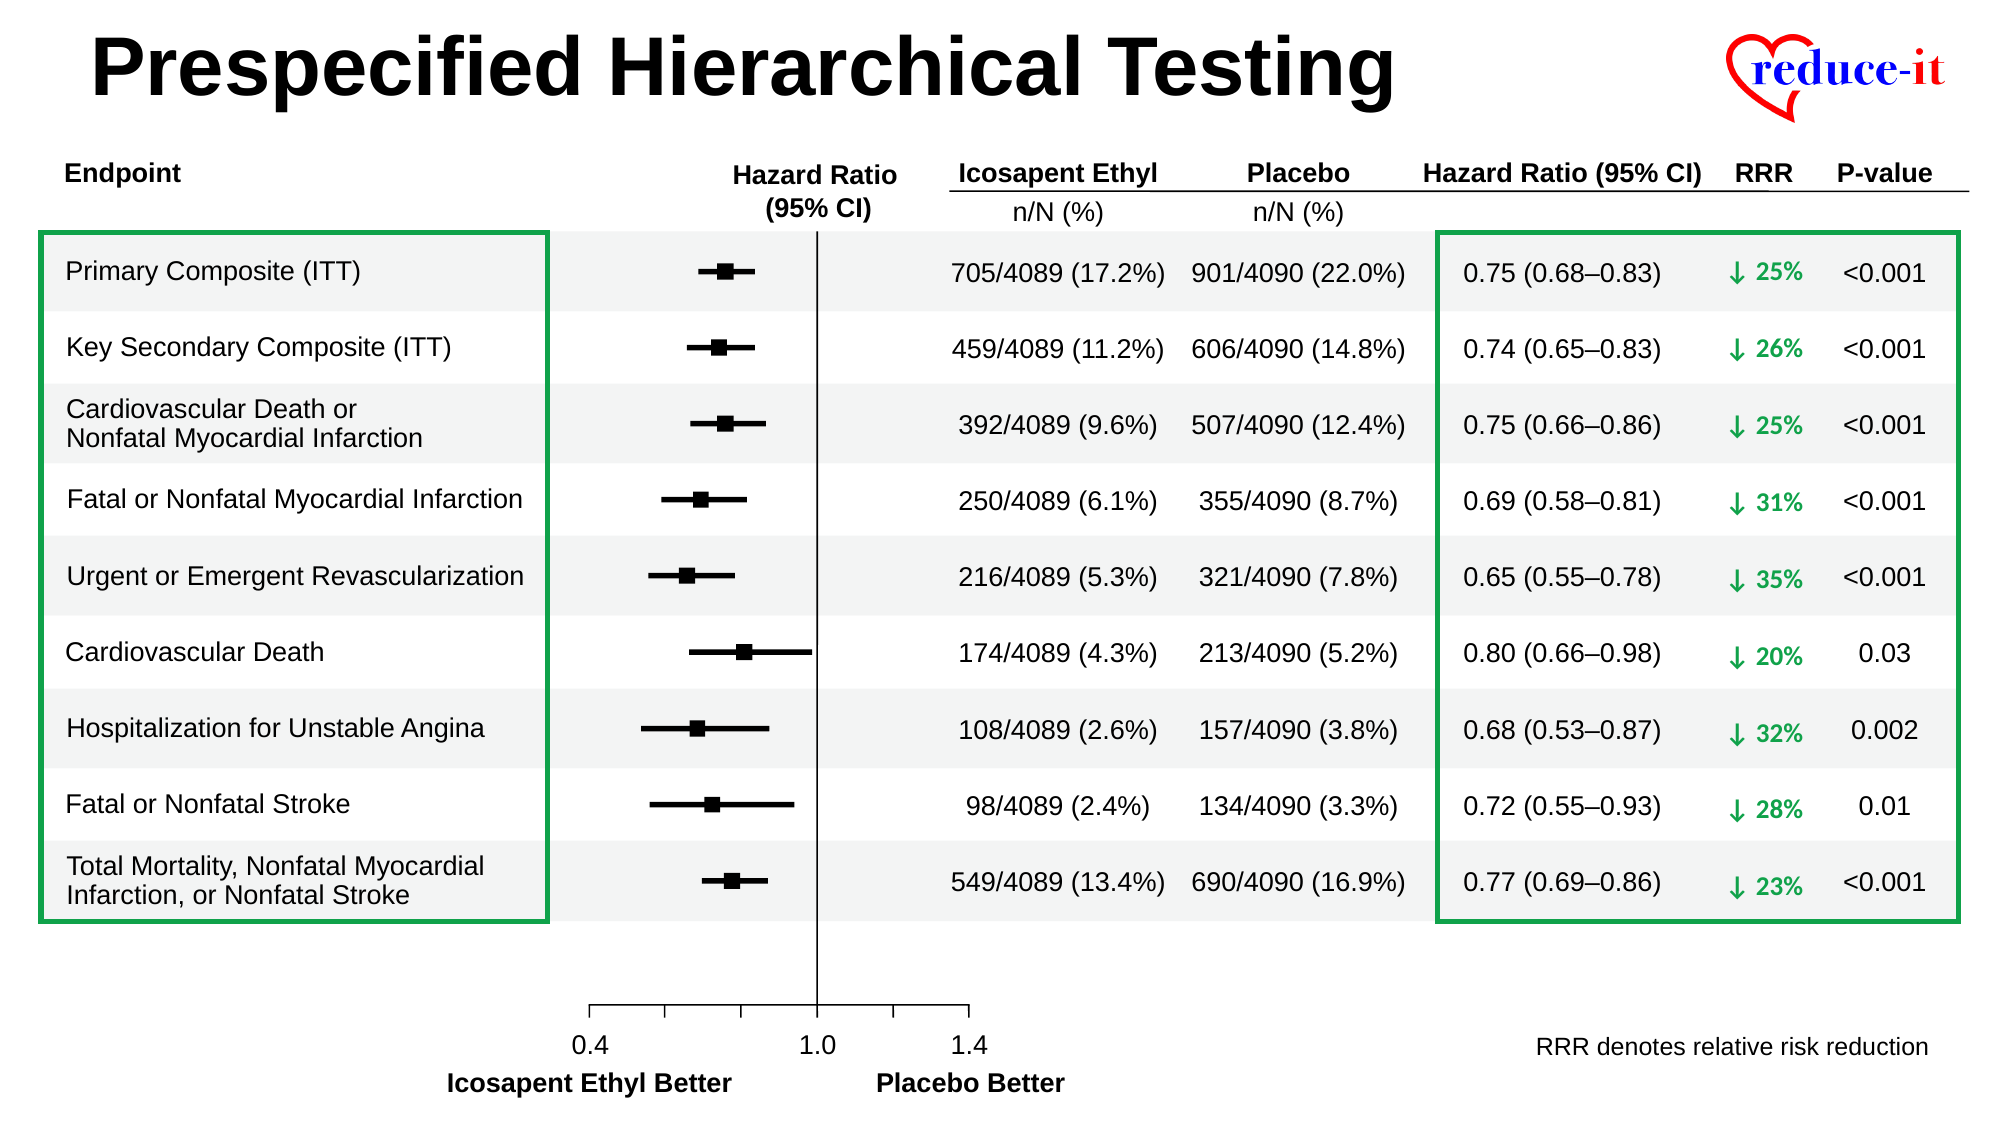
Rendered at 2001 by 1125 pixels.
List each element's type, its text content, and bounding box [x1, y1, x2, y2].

text_box 705/4089 (17.2%) [1067, 255, 1166, 288]
text_box 216/4089 (5.3%) [1067, 559, 1158, 592]
text_box 157/4090 (3.8%) [1198, 712, 1399, 745]
text_box Icosapent Ethyl [958, 155, 1159, 188]
text_box 459/4089 (11.2%) [1067, 331, 1165, 364]
text_box [1067, 231, 1961, 311]
text_box ↓ 25% [1722, 407, 1806, 440]
text_box Endpoint [64, 155, 182, 188]
text_box ↓ 28% [1722, 791, 1806, 825]
text_box RRR [1722, 155, 1806, 188]
text_box 108/4089 (2.6%) [1067, 712, 1158, 745]
text_box [1067, 383, 1437, 463]
text_box Hazard Ratio (95% CI) [732, 157, 905, 223]
text_box 250/4089 (6.1%) [1067, 483, 1158, 516]
text_box [1067, 688, 1437, 768]
text_box [1067, 615, 1437, 688]
text_box n/N (%) [1252, 194, 1345, 228]
text_box ↓ 20% [1722, 638, 1806, 671]
text_box Hazard Ratio (95% CI) [1422, 155, 1702, 188]
text_box ↓ 26% [1722, 330, 1806, 363]
text_box 690/4090 (16.9%) [1191, 864, 1406, 897]
text_box ↓ 25% [1722, 253, 1806, 286]
text_box ↓ 31% [1722, 484, 1806, 517]
text_box 549/4089 (13.4%) [1067, 864, 1166, 897]
text_box 392/4089 (9.6%) [1067, 407, 1158, 440]
text_box [1067, 840, 1437, 922]
text_box 174/4089 (4.3%) [1067, 635, 1158, 669]
title Prespecified Hierarchical Testing [75, 0, 1800, 136]
text_box 901/4090 (22.0%) [1191, 255, 1406, 288]
text_box 213/4090 (5.2%) [1198, 635, 1399, 669]
text_box [40, 232, 444, 922]
text_box 507/4090 (12.4%) [1191, 407, 1406, 440]
text_box n/N (%) [1012, 194, 1104, 228]
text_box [444, 231, 1067, 1099]
text_box 606/4090 (14.8%) [1191, 331, 1406, 364]
text_box [1437, 232, 1959, 922]
text_box 98/4089 (2.4%) [1067, 788, 1151, 821]
text_box 134/4090 (3.3%) [1198, 788, 1399, 821]
text_box RRR denotes relative risk reduction [1521, 1022, 1970, 1068]
text_box P-value [1836, 155, 1933, 188]
text_box ↓ 23% [1722, 868, 1806, 902]
picture [1800, 34, 1945, 123]
text_box ↓ 35% [1722, 561, 1806, 594]
text_box Placebo [1246, 155, 1351, 188]
text_box 321/4090 (7.8%) [1198, 559, 1399, 592]
text_box [1067, 463, 1437, 535]
text_box [1067, 535, 1437, 615]
text_box [1067, 768, 1437, 840]
text_box 355/4090 (8.7%) [1198, 483, 1399, 516]
text_box ↓ 32% [1722, 714, 1806, 748]
text_box [1067, 311, 1437, 383]
